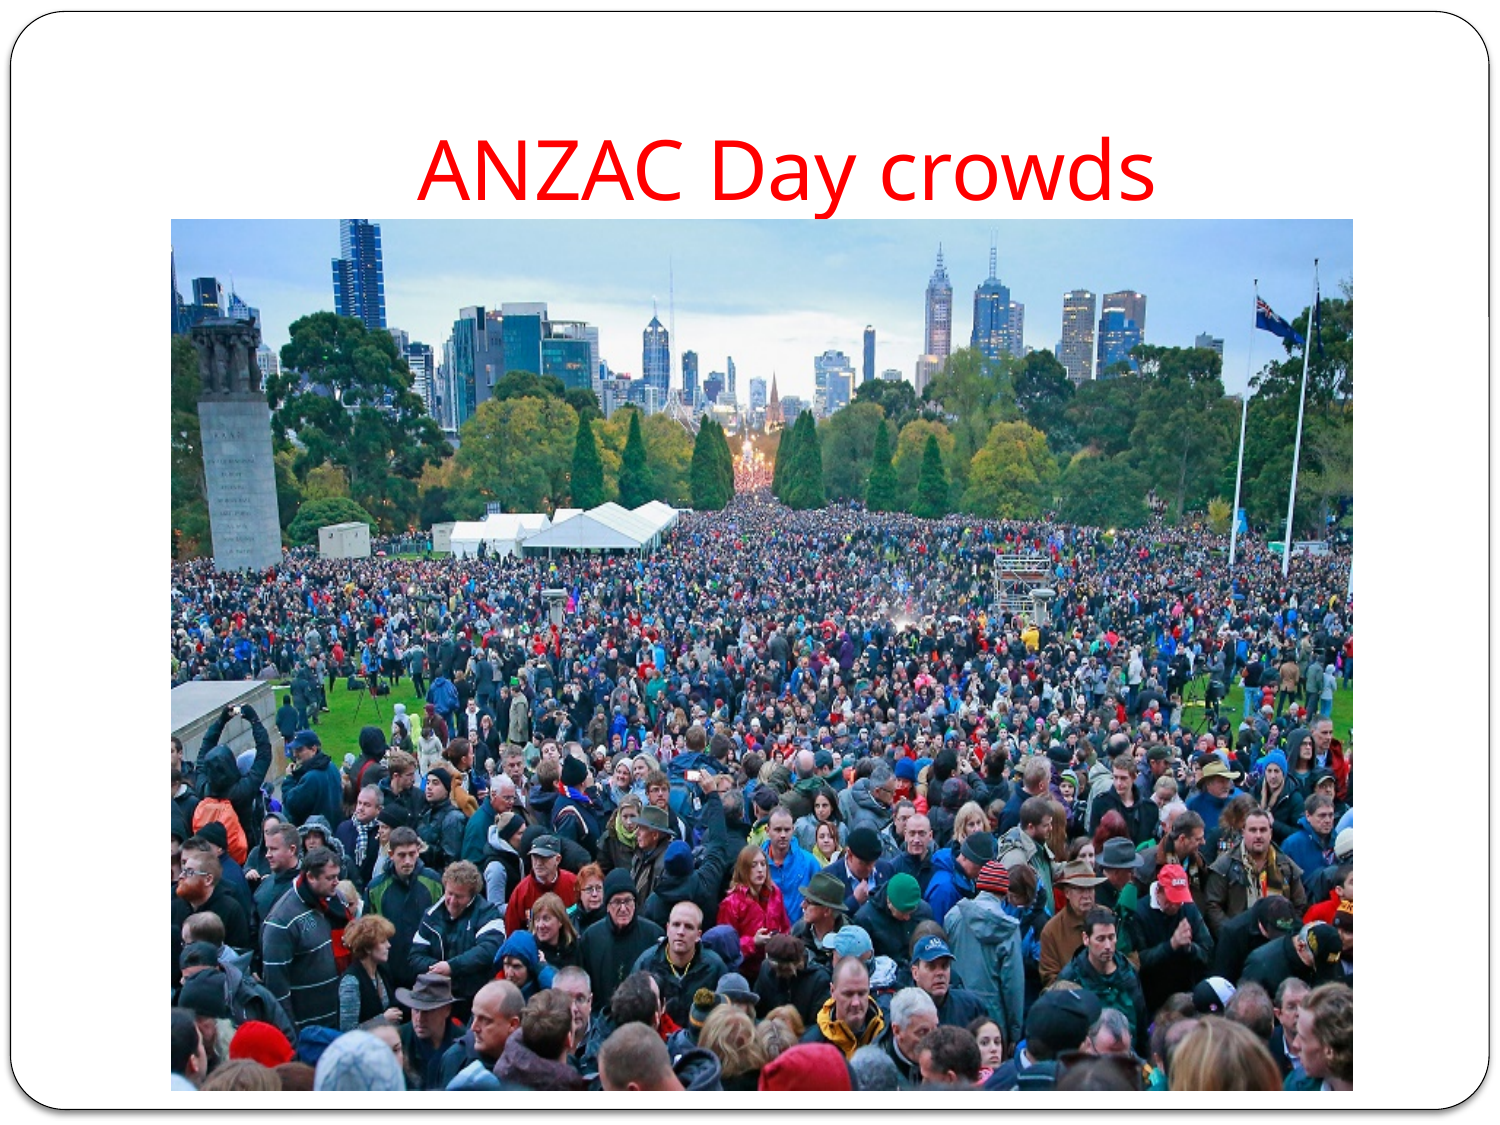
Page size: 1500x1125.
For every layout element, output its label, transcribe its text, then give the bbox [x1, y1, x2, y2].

title ANZAC Day crowds [150, 45, 1425, 233]
picture [170, 219, 1353, 1092]
